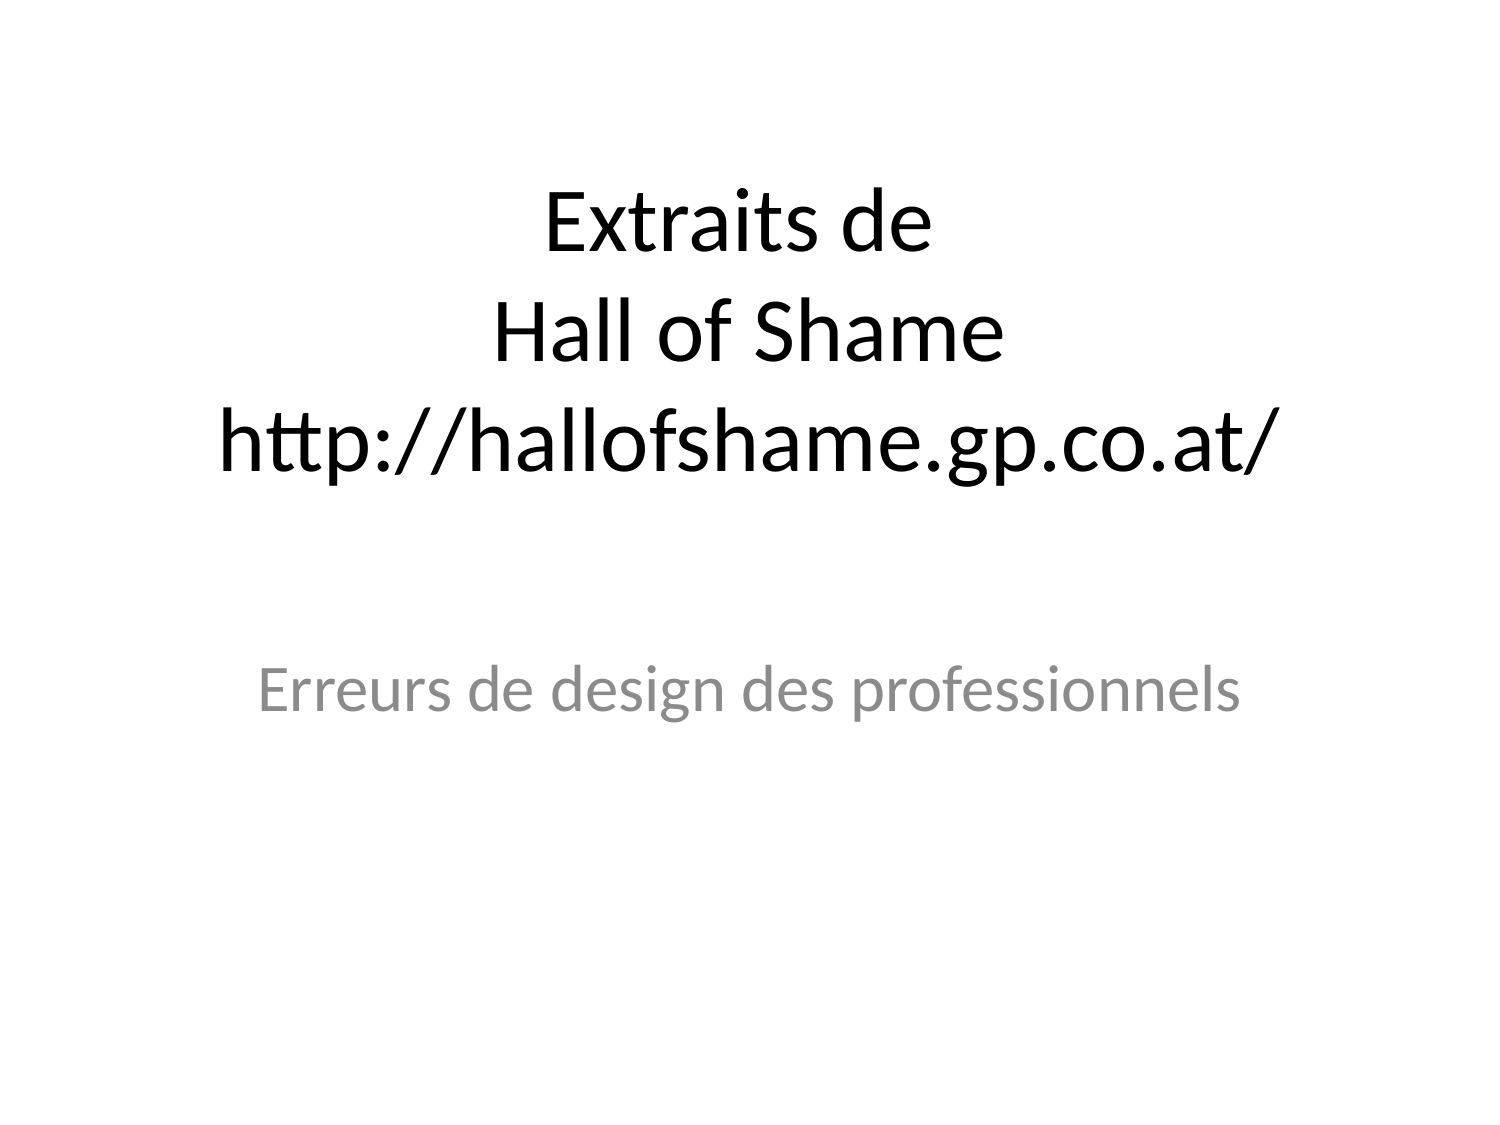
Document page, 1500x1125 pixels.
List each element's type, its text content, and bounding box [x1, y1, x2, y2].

subtitle Erreurs de design des professionnels [225, 637, 1275, 925]
title Extraits de Hall of Shame http://hallofshame.gp.co.at/ [112, 58, 1388, 591]
